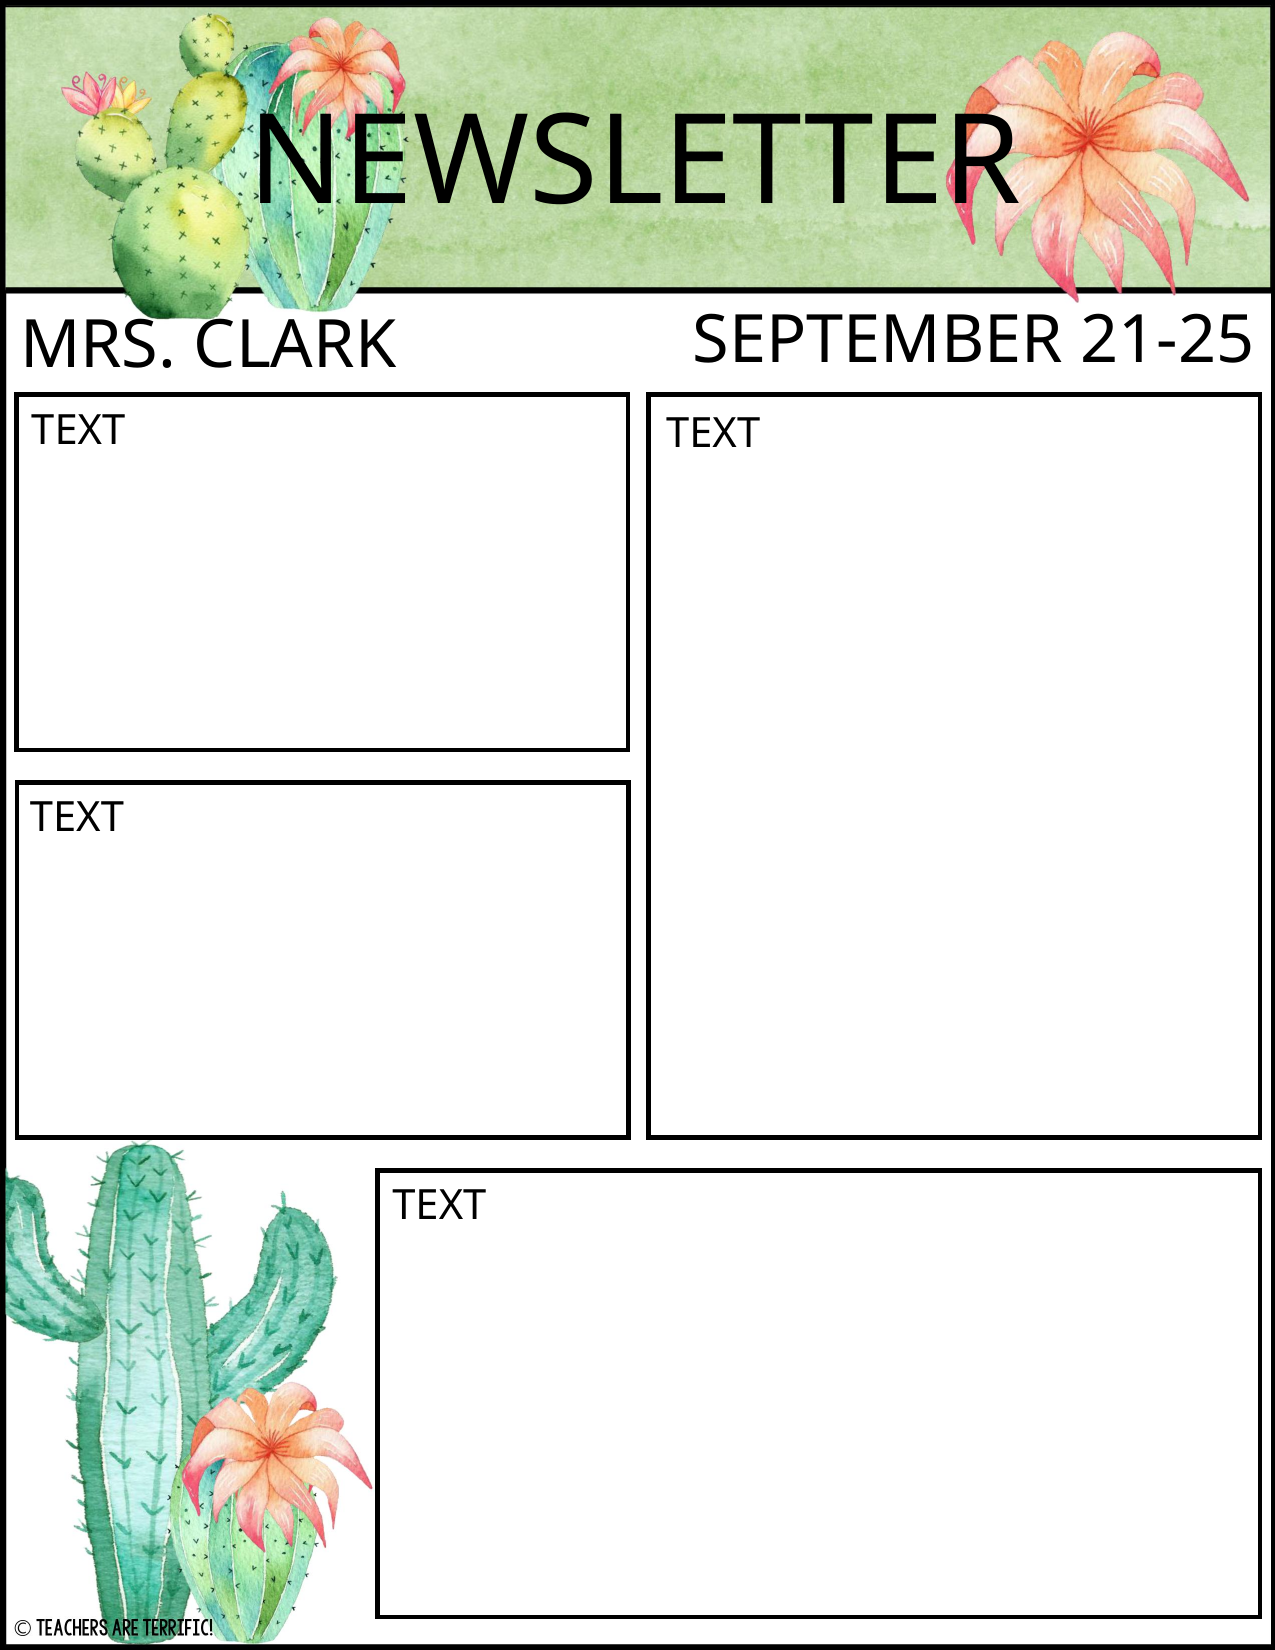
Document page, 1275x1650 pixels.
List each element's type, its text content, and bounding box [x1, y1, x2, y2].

text_box [647, 394, 1261, 1139]
text_box TEXT [14, 782, 626, 848]
picture [0, 0, 1275, 1650]
text_box [16, 781, 630, 1139]
text_box [15, 394, 629, 751]
text_box NEWSLETTER [0, 70, 1270, 236]
text_box TEXT [651, 398, 1262, 463]
text_box [377, 1236, 1261, 1618]
text_box TEXT [16, 395, 627, 461]
text_box SEPTEMBER 21-25 [628, 288, 1270, 384]
text_box MRS. CLARK [5, 293, 640, 388]
text_box TEXT [377, 1170, 1261, 1236]
